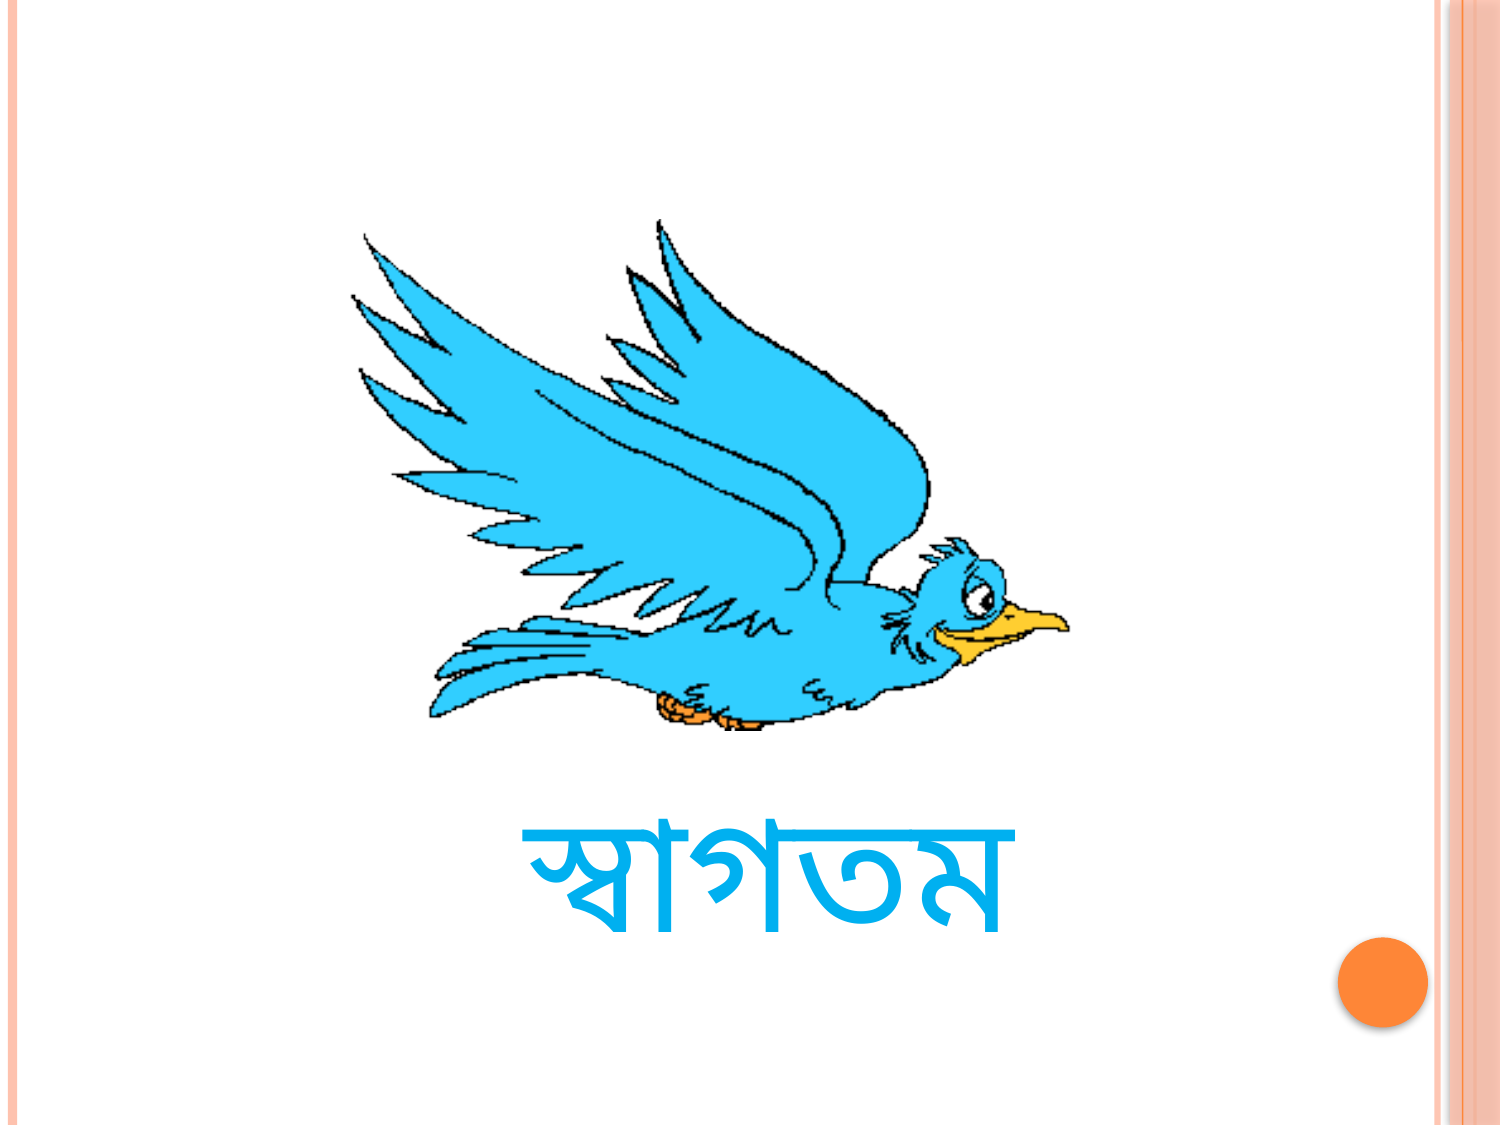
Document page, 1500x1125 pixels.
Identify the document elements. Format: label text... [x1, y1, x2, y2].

text_box স্বাগতম [511, 760, 1103, 972]
picture [348, 218, 1092, 732]
